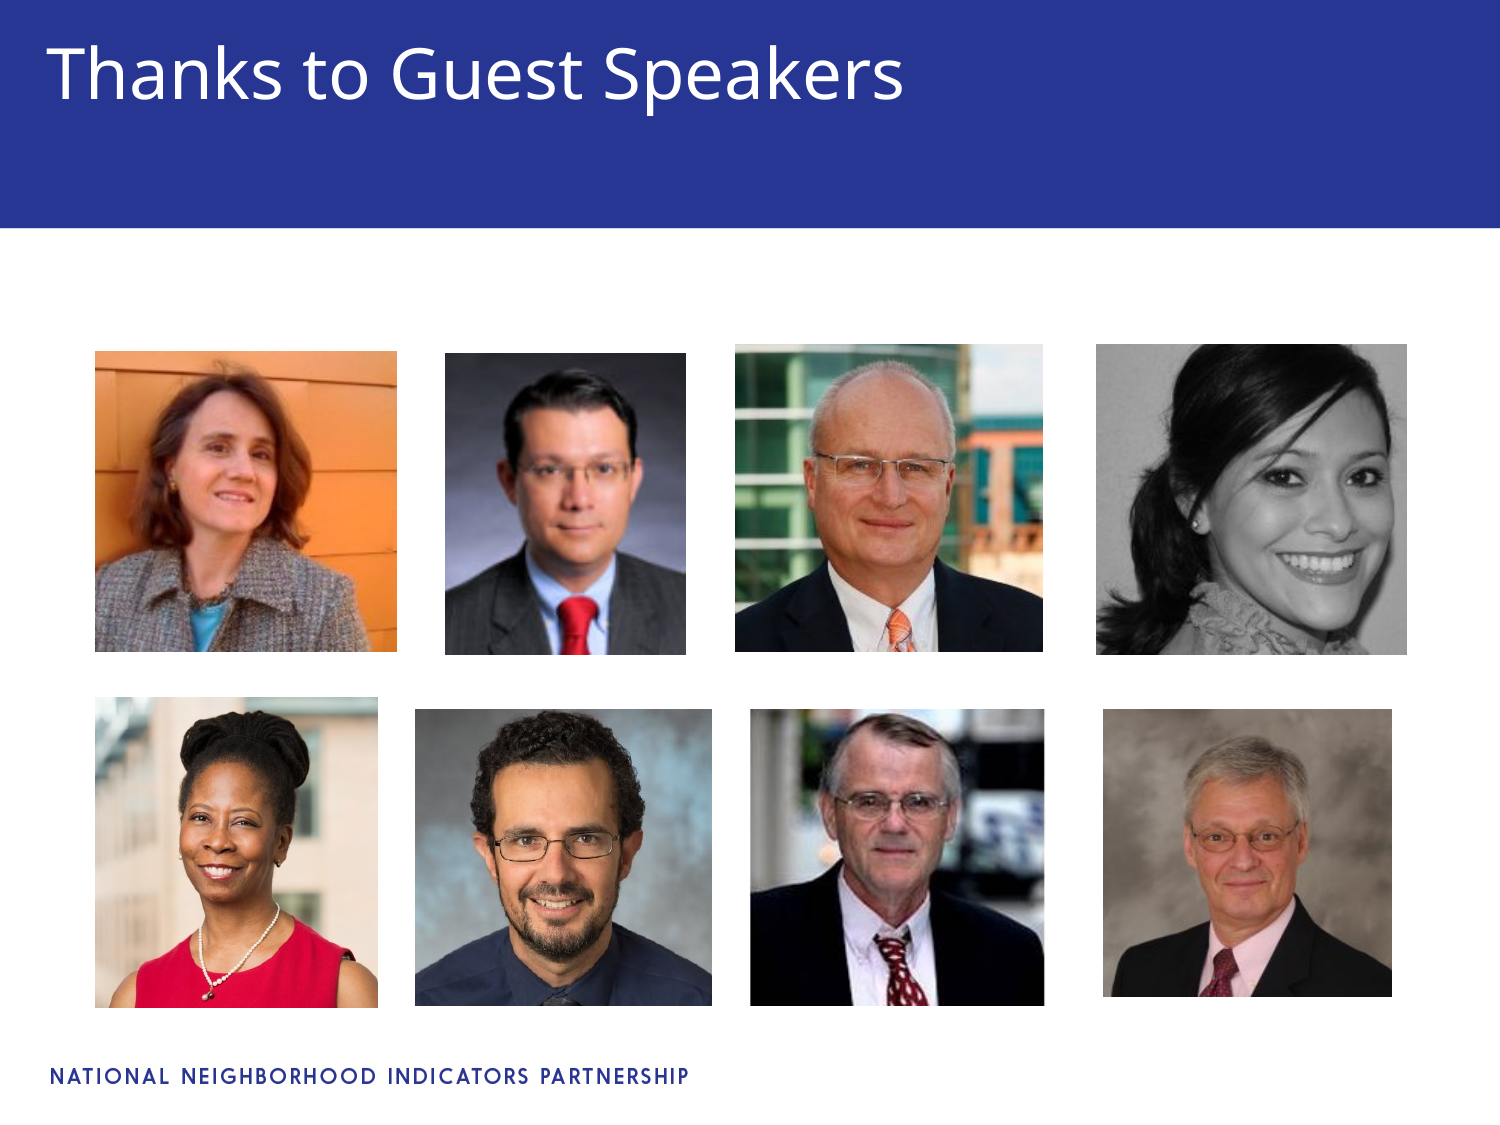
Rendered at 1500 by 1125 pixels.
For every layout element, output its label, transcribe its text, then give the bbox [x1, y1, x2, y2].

picture [0, 0, 1500, 1125]
text_box [24, 2, 297, 184]
title Thanks to Guest Speakers [31, 21, 1471, 198]
